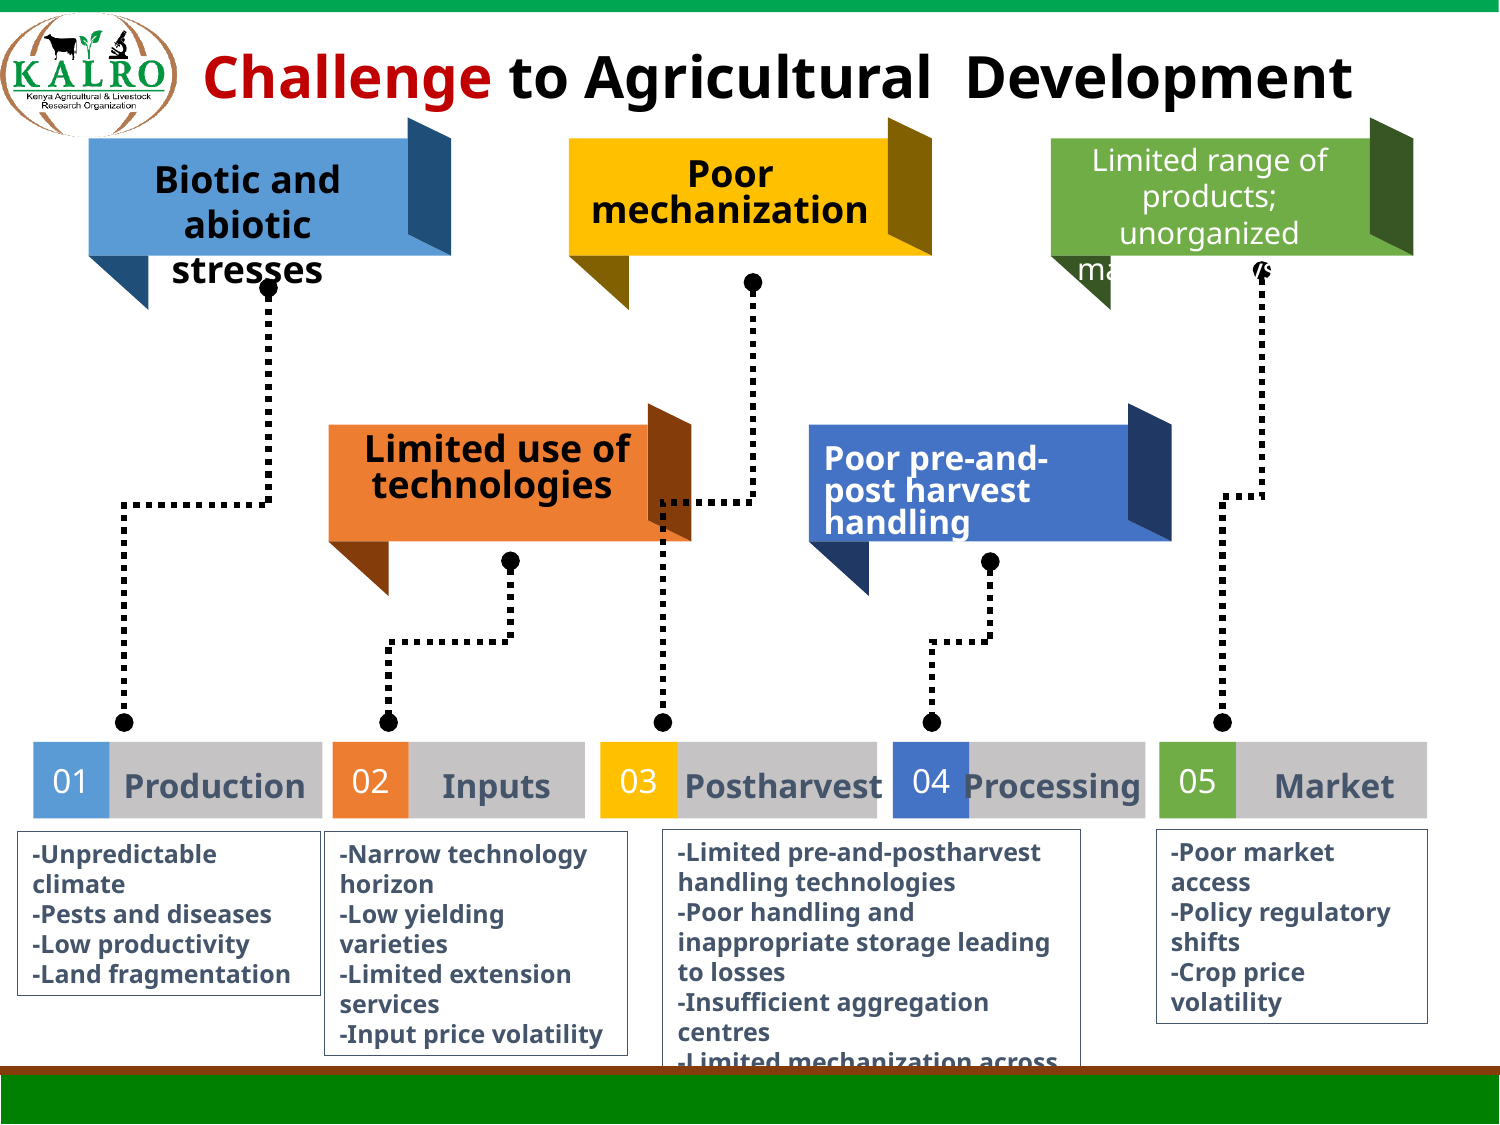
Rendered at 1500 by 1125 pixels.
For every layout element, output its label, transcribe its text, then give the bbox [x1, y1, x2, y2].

text_box [1129, 517, 1172, 542]
text_box [887, 137, 932, 256]
text_box Processing [948, 758, 1157, 813]
text_box Market [1259, 758, 1410, 813]
text_box [568, 255, 629, 310]
text_box [677, 741, 878, 758]
text_box -Limited pre-and-postharvest handling technologies -Poor handling and inappropriate storage leading to losses -Insufficient aggregation centres -Limited mechanization across value chain [662, 829, 1081, 1066]
text_box [136, 299, 149, 310]
text_box [1370, 235, 1412, 256]
text_box [1370, 137, 1414, 256]
text_box [110, 741, 323, 819]
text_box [1016, 476, 1469, 517]
text_box [328, 424, 647, 432]
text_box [0, 432, 414, 578]
text_box [808, 424, 1128, 437]
text_box Biotic and abiotic stresses [88, 148, 407, 299]
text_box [0, 0, 1499, 137]
text_box [970, 741, 1146, 758]
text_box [0, 1066, 1500, 1125]
text_box [970, 813, 1146, 819]
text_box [368, 580, 531, 703]
text_box [677, 813, 878, 819]
text_box [88, 138, 407, 148]
text_box 01 [33, 741, 110, 819]
text_box Limited use of technologies [345, 426, 649, 513]
text_box [414, 513, 487, 542]
text_box Production [108, 758, 321, 813]
text_box Poor pre-and-post harvest handling [808, 437, 1129, 548]
text_box Inputs [427, 758, 566, 813]
text_box [1094, 295, 1111, 310]
text_box Postharvest [669, 758, 898, 813]
text_box 04 [892, 741, 970, 819]
text_box [409, 741, 585, 819]
text_box [407, 137, 452, 256]
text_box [487, 457, 928, 548]
text_box -Narrow technology horizon -Low yielding varieties -Limited extension services -Input price volatility [324, 831, 628, 1056]
text_box Poor mechanization [572, 151, 888, 238]
text_box [647, 403, 692, 457]
text_box 05 [1159, 741, 1236, 819]
text_box Limited range of products; unorganized marketing system [1049, 137, 1370, 295]
text_box [407, 235, 449, 256]
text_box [880, 612, 1042, 672]
text_box [568, 138, 930, 256]
text_box -Unpredictable climate -Pests and diseases -Low productivity -Land fragmentation [17, 831, 321, 996]
text_box [815, 548, 869, 597]
text_box 03 [600, 741, 677, 819]
text_box [1128, 403, 1172, 476]
text_box [1236, 741, 1428, 819]
text_box [1129, 522, 1171, 542]
text_box -Poor market access -Policy regulatory shifts -Crop price volatility [1156, 829, 1428, 1024]
text_box 02 [332, 741, 409, 819]
